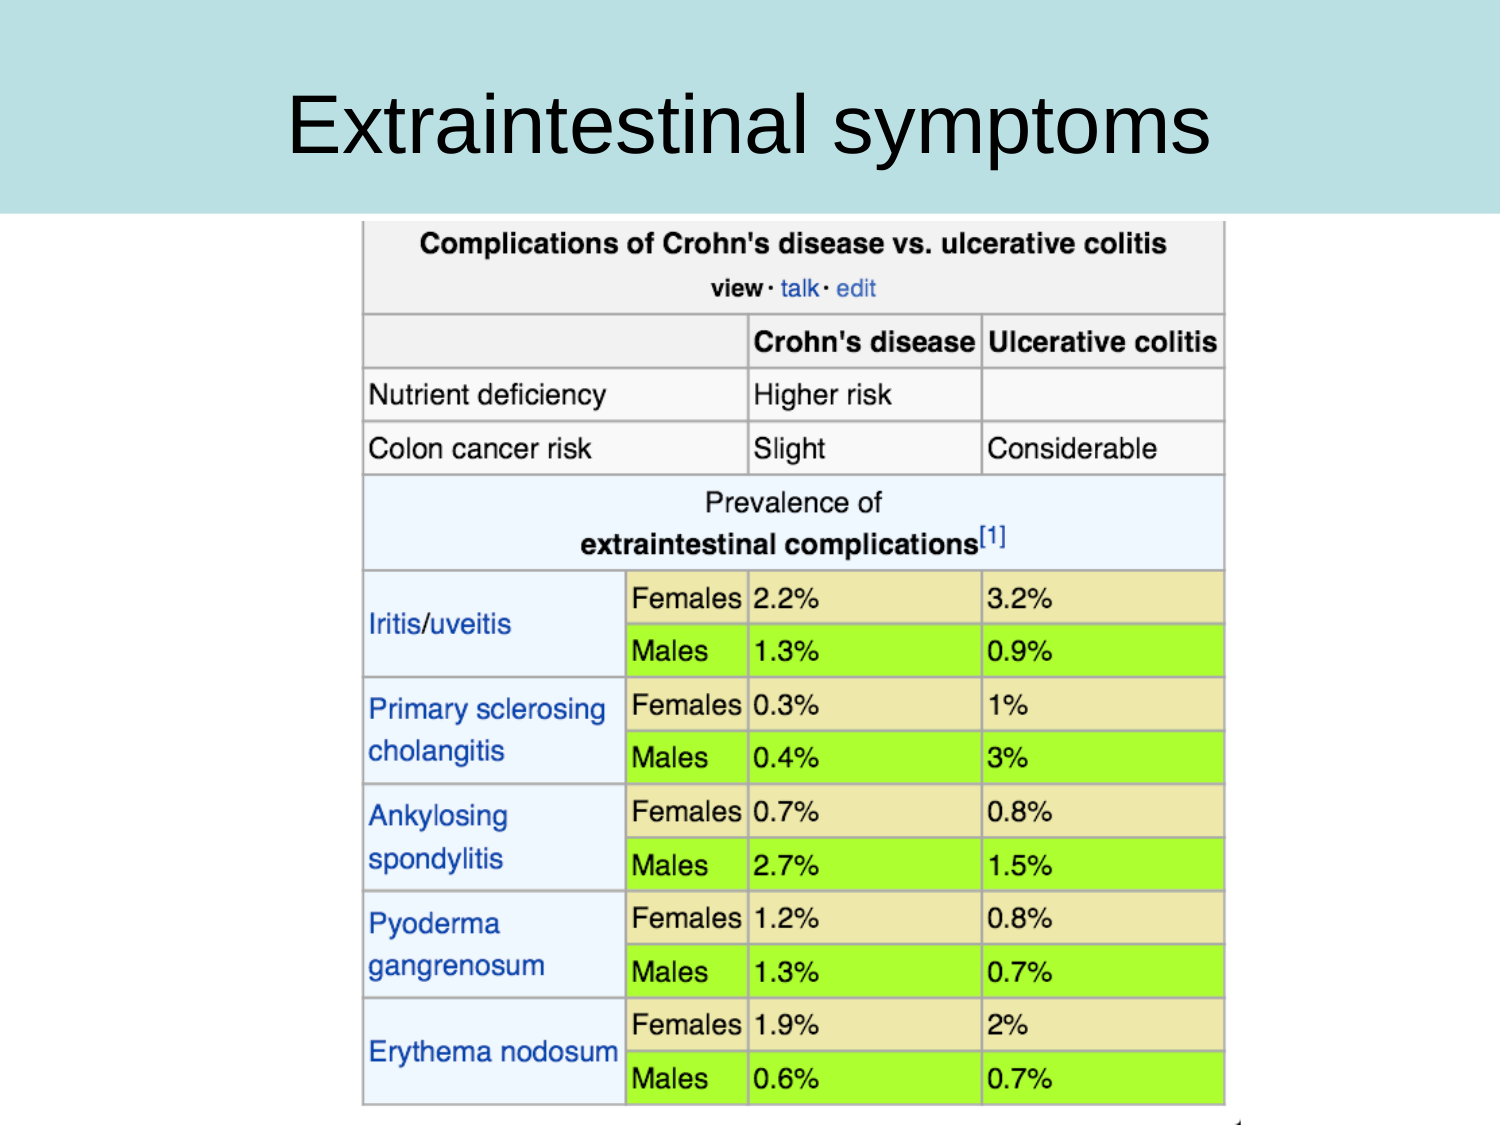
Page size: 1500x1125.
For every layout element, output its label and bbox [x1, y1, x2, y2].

text_box [0, 0, 1500, 214]
picture [359, 221, 1241, 1125]
